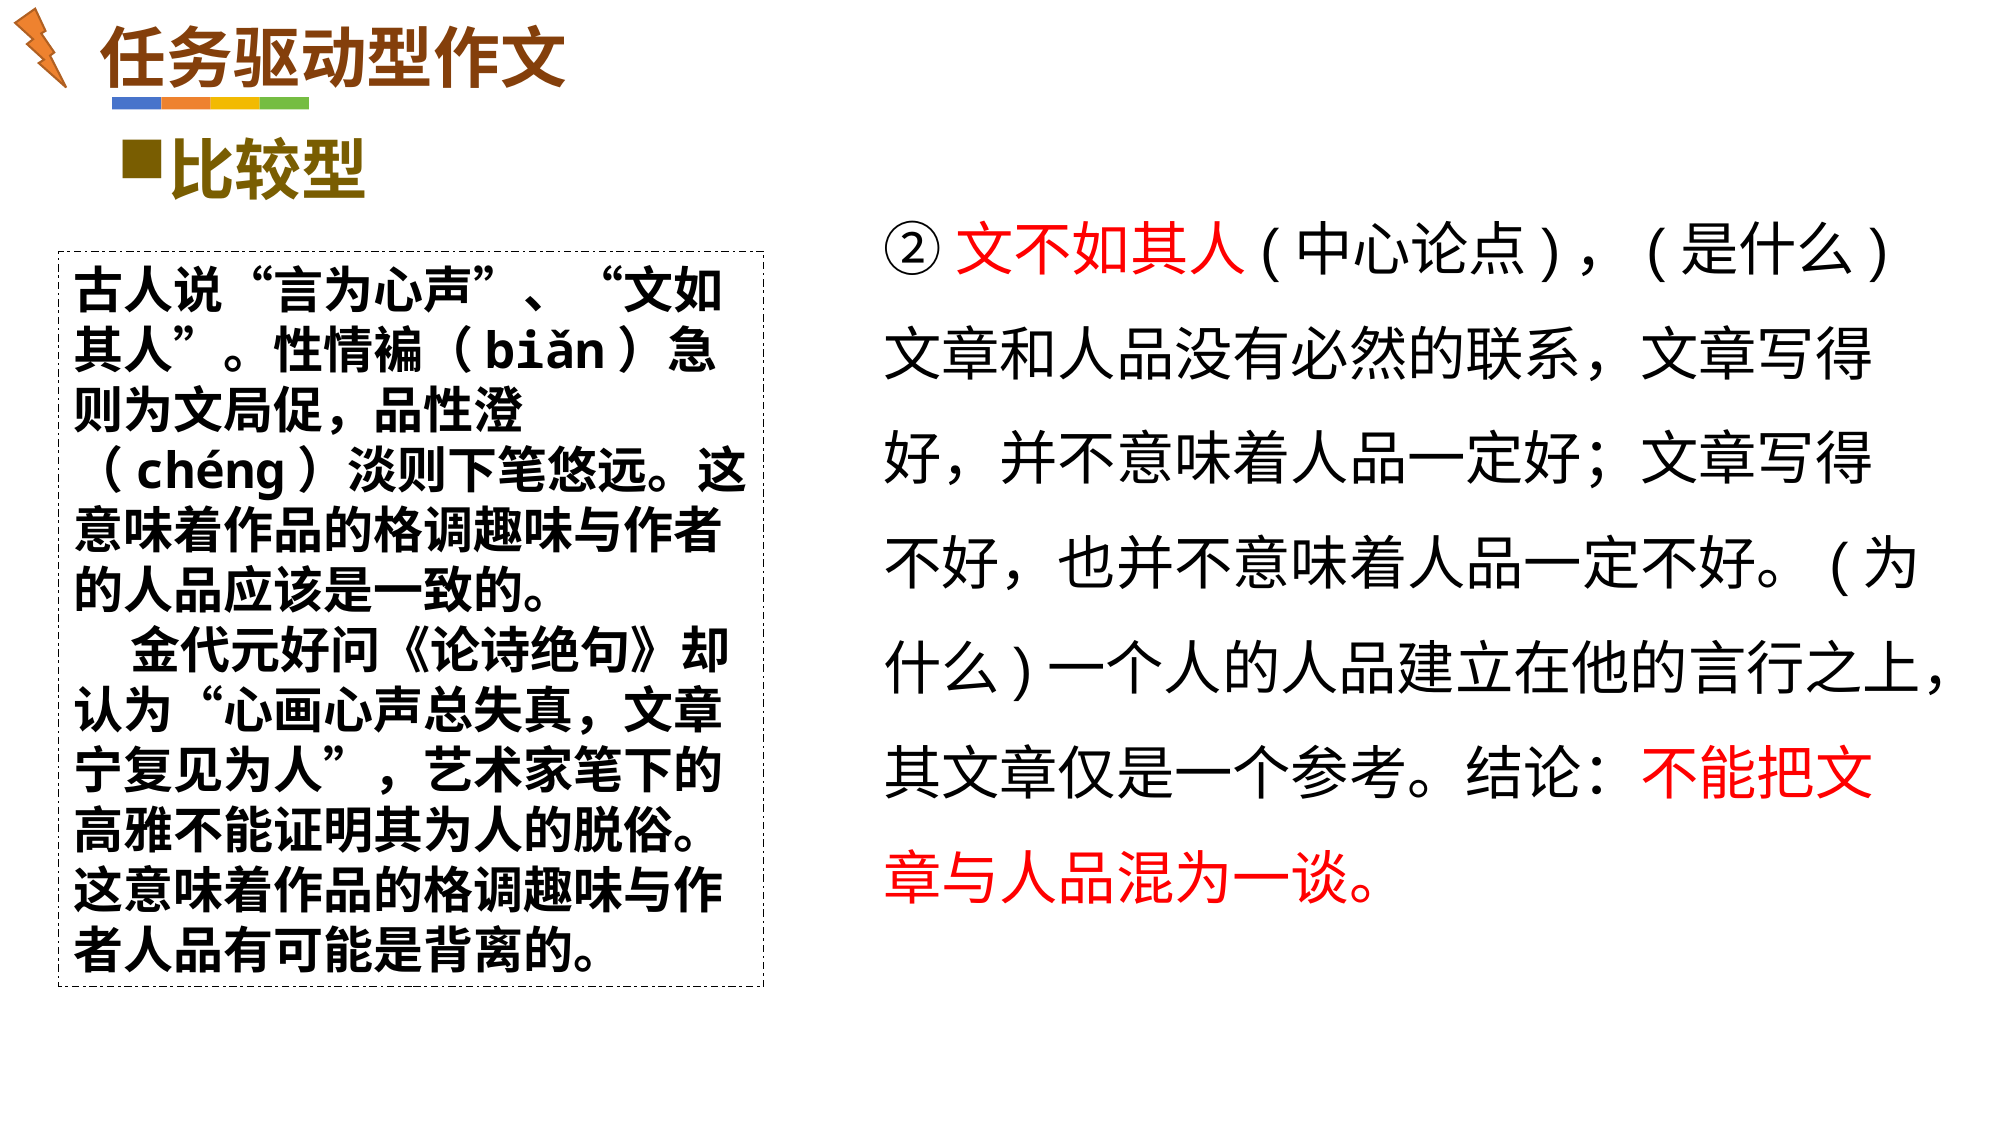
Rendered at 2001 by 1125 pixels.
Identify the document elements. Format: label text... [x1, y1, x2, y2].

text_box [13, 7, 68, 89]
text_box [160, 96, 209, 110]
text_box [259, 96, 310, 110]
text_box 比较型 [102, 120, 428, 215]
text_box [111, 96, 160, 110]
text_box [209, 96, 259, 110]
text_box 任务驱动型作文 [85, 8, 631, 104]
text_box ②文不如其人(中心论点)，(是什么)文章和人品没有必然的联系，文章写得好，并不意味着人品一定好；文章写得不好，也并不意味着人品一定不好。(为什么)一个人的人品建立在他的言行之上，其文章仅是一个参考。结论：不能把文章与人品混为一谈。 [868, 169, 1941, 919]
text_box 古人说“言为心声”、“文如其人”。性情褊（biǎn）急则为文局促，品性澄（chénɡ）淡则下笔悠远。这意味着作品的格调趣味与作者的人品应该是一致的。 金代元好问《论诗绝句》却认为“心画心声总失真，文章宁复见为人”，艺术家笔下的高雅不能证明其为人的脱俗。这意味着作品的格调趣味与作者人品有可能是背离的。 [58, 251, 764, 987]
